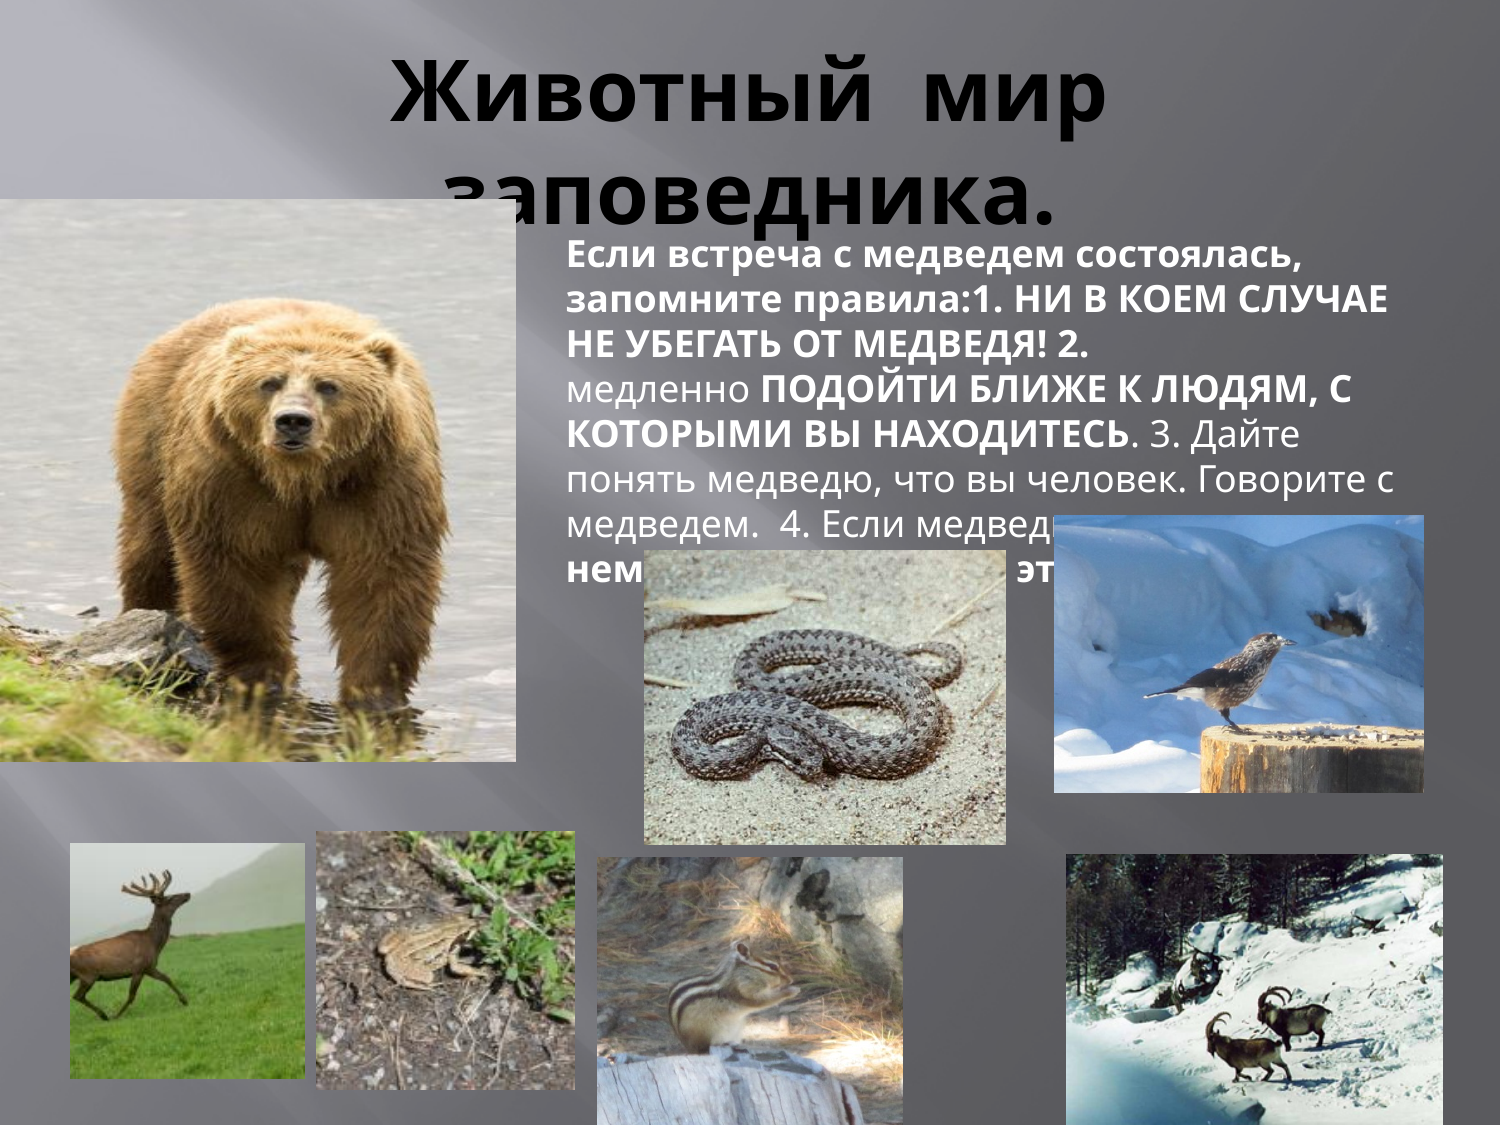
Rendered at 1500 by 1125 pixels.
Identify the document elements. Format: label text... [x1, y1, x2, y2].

picture [644, 550, 1006, 845]
title Животный мир заповедника. [75, 45, 1425, 222]
picture [1054, 515, 1424, 793]
picture [1066, 854, 1443, 1125]
text_box Если встреча с медведем состоялась, запомните правила:1. НИ В КОЕМ СЛУЧАЕ НЕ УБЕГАТЬ ОТ МЕДВЕДЯ! 2. медленно ПОДОЙТИ БЛИЖЕ К ЛЮДЯМ, С КОТОРЫМИ ВЫ НАХОДИТЕСЬ. 3. Дайте понять медведю, что вы человек. Говорите с медведем. 4. Если медведь ушел, немедленно покиньте это место. [552, 222, 1442, 643]
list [0, 198, 516, 762]
picture [316, 831, 575, 1091]
picture [70, 843, 305, 1079]
picture [597, 856, 903, 1125]
